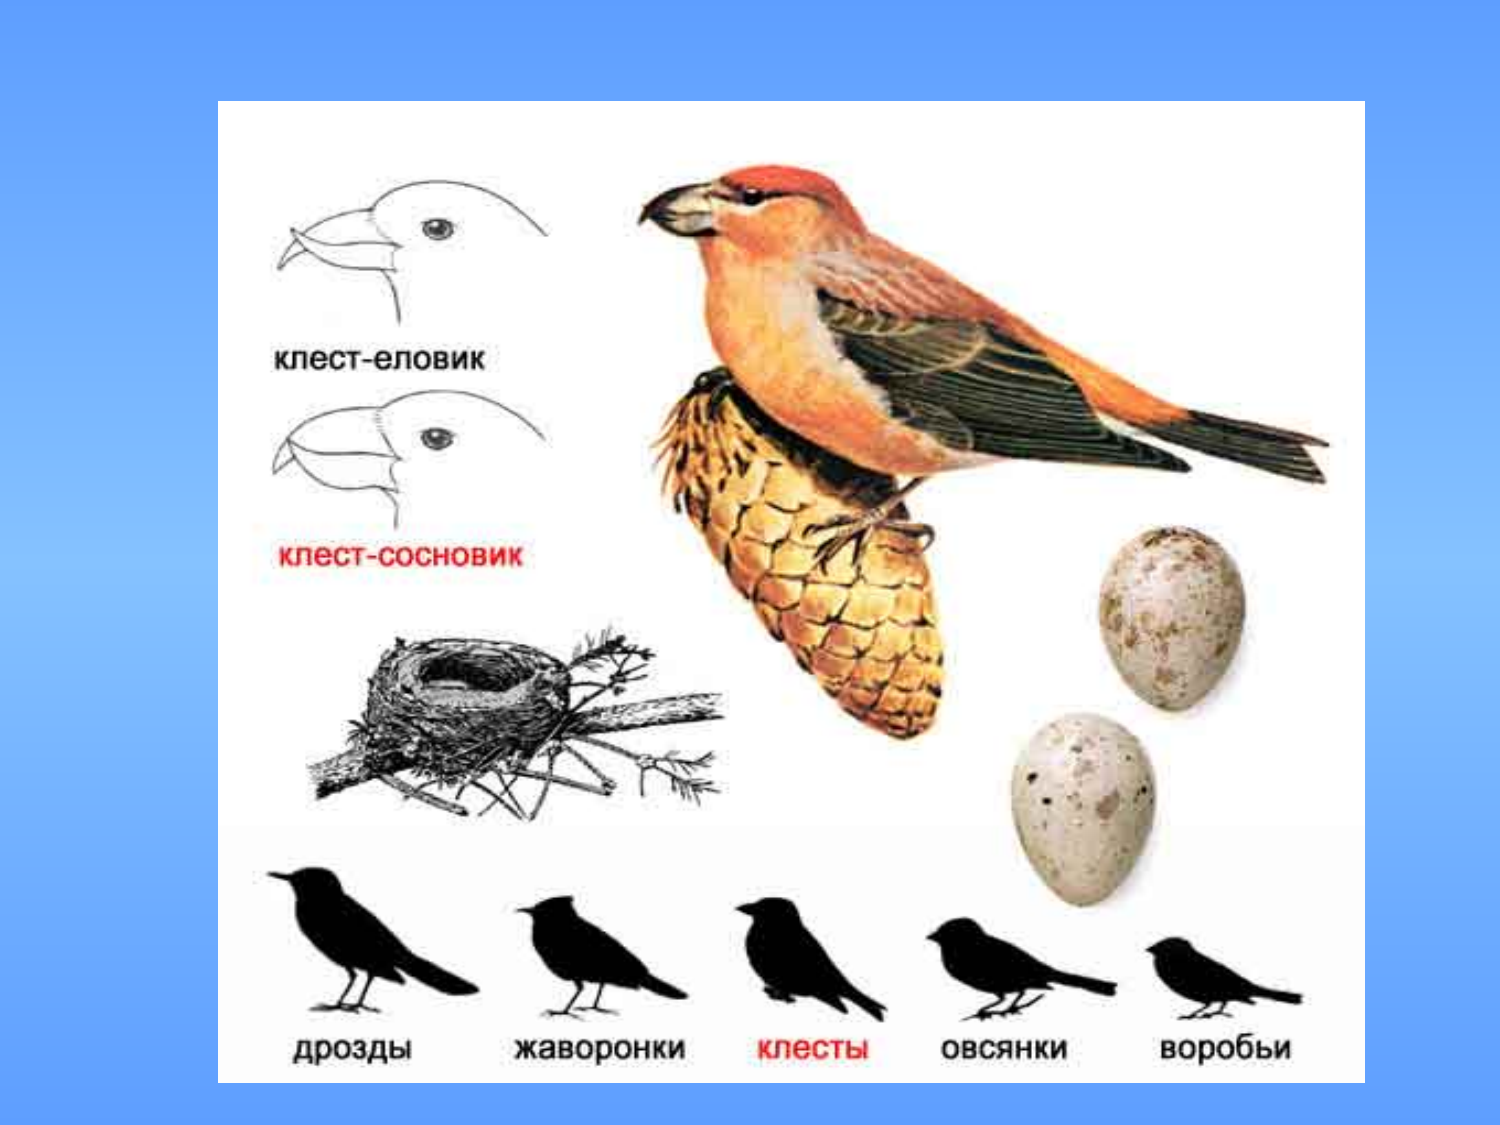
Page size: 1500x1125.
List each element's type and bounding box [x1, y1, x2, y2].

list [218, 101, 1365, 1083]
